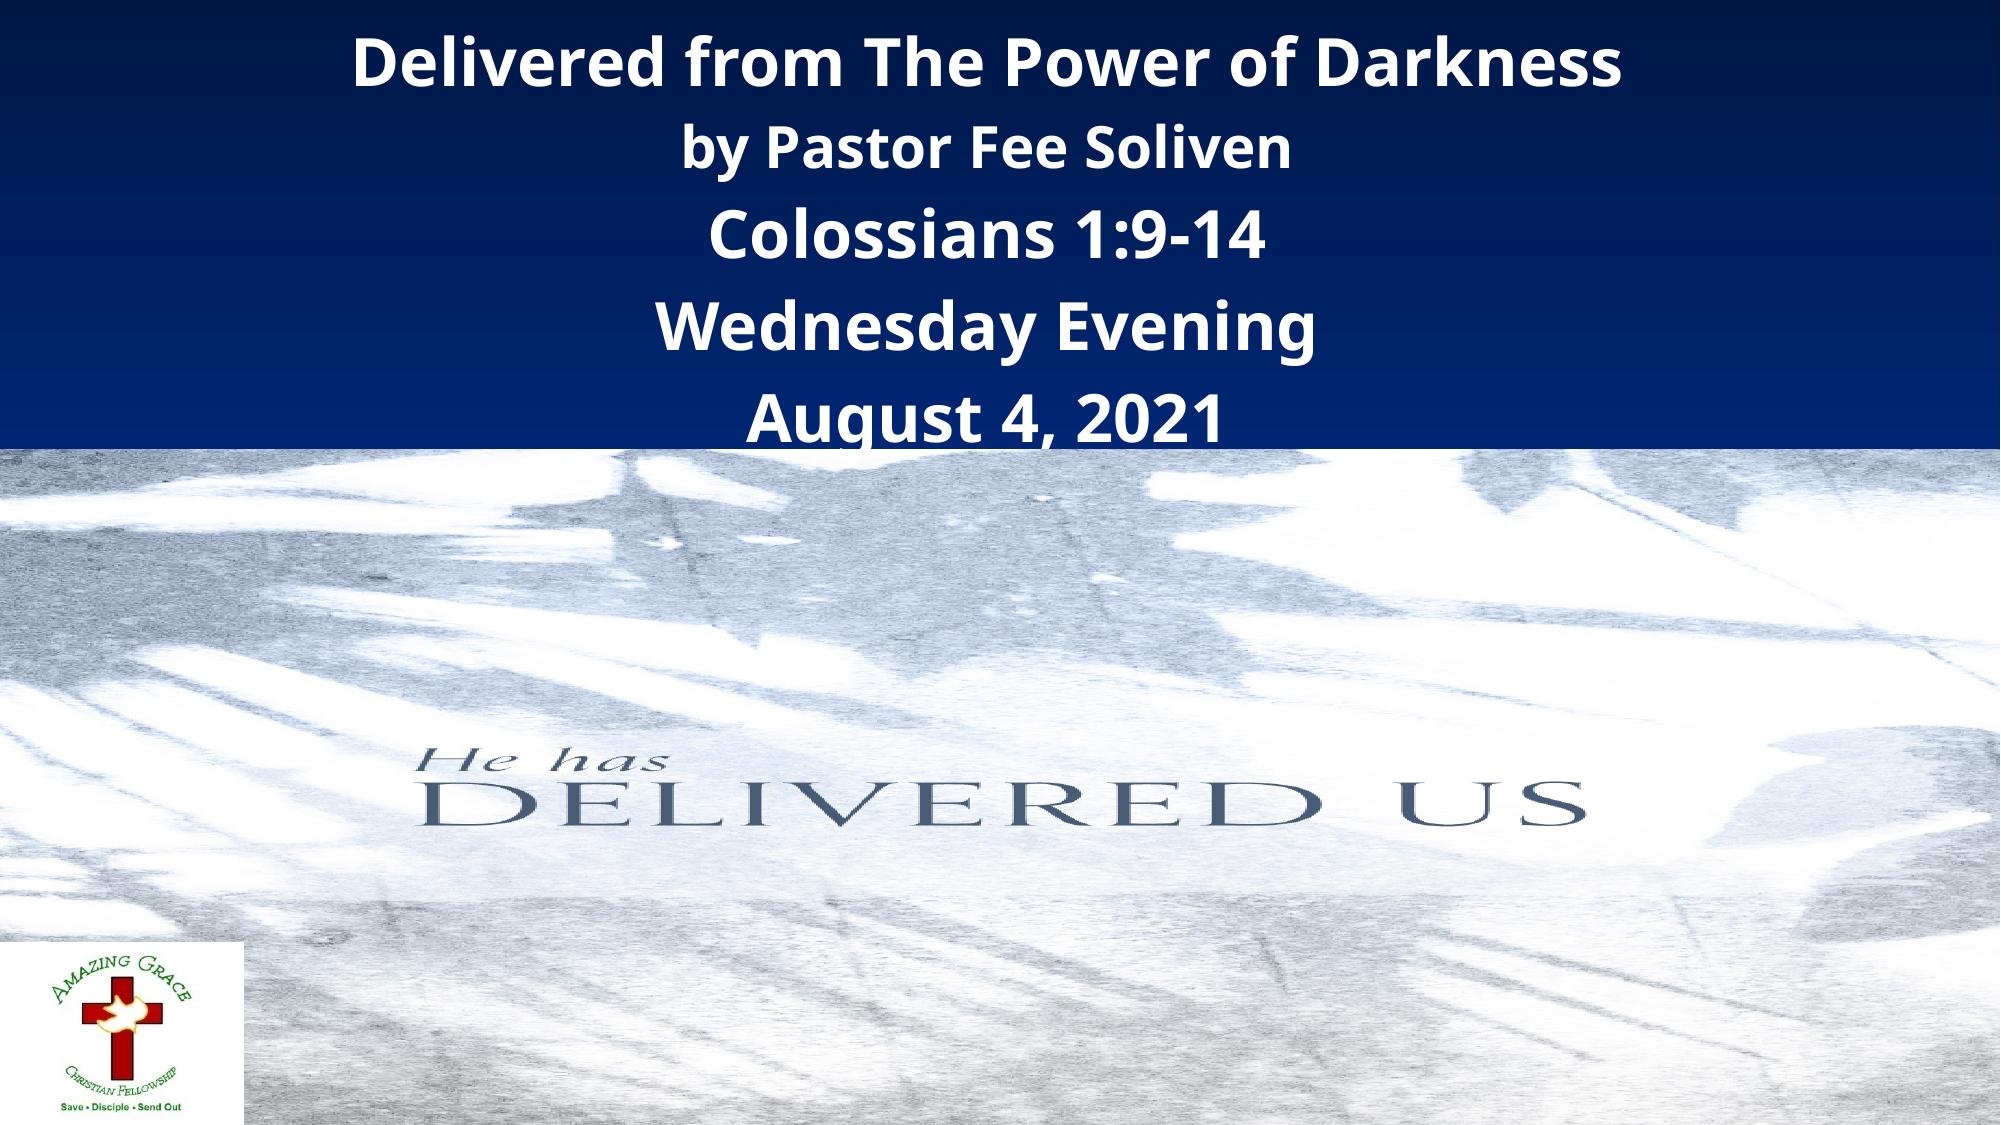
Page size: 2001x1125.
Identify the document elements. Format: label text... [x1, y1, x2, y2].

picture [0, 449, 2000, 1125]
text_box Delivered from The Power of Darkness by Pastor Fee Soliven Colossians 1:9-14 Wednesday Evening August 4, 2021 [37, 0, 1938, 313]
